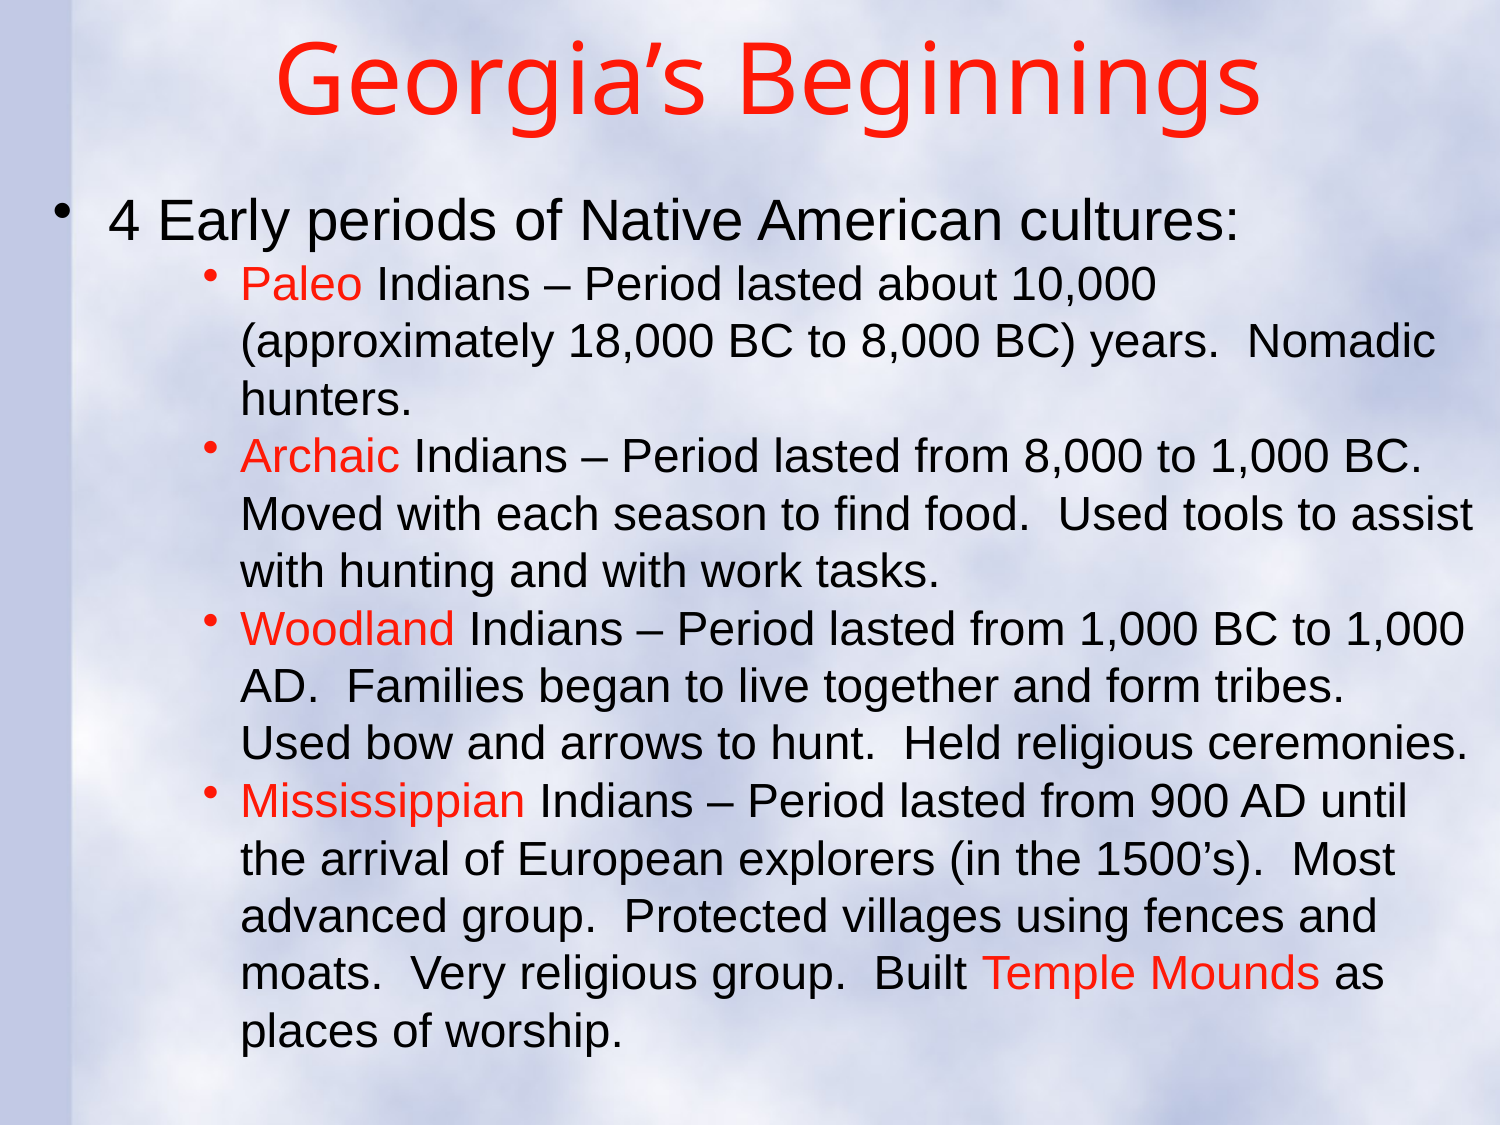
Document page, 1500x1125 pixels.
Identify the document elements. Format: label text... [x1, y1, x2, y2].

title Georgia’s Beginnings [74, 0, 1463, 151]
list 4 Early periods of Native American cultures: Paleo Indians – Period lasted about 10,000 (approximately 18,000 BC to 8,000 BC) years. Nomadic hunters. Archaic Indians – Period lasted from 8,000 to 1,000 BC. Moved with each season to find food. Used tools to assist with hunting and with work tasks. Woodland Indians – Period lasted from 1,000 BC to 1,000 AD. Families began to live together and form tribes. Used bow and arrows to hunt. Held religious ceremonies. Mississippian Indians – Period lasted from 900 AD until the arrival of European explorers (in the 1500’s). Most advanced group. Protected villages using fences and moats. Very religious group. Built Temple Mounds as places of worship. [37, 174, 1500, 1125]
picture [0, 0, 1500, 1125]
